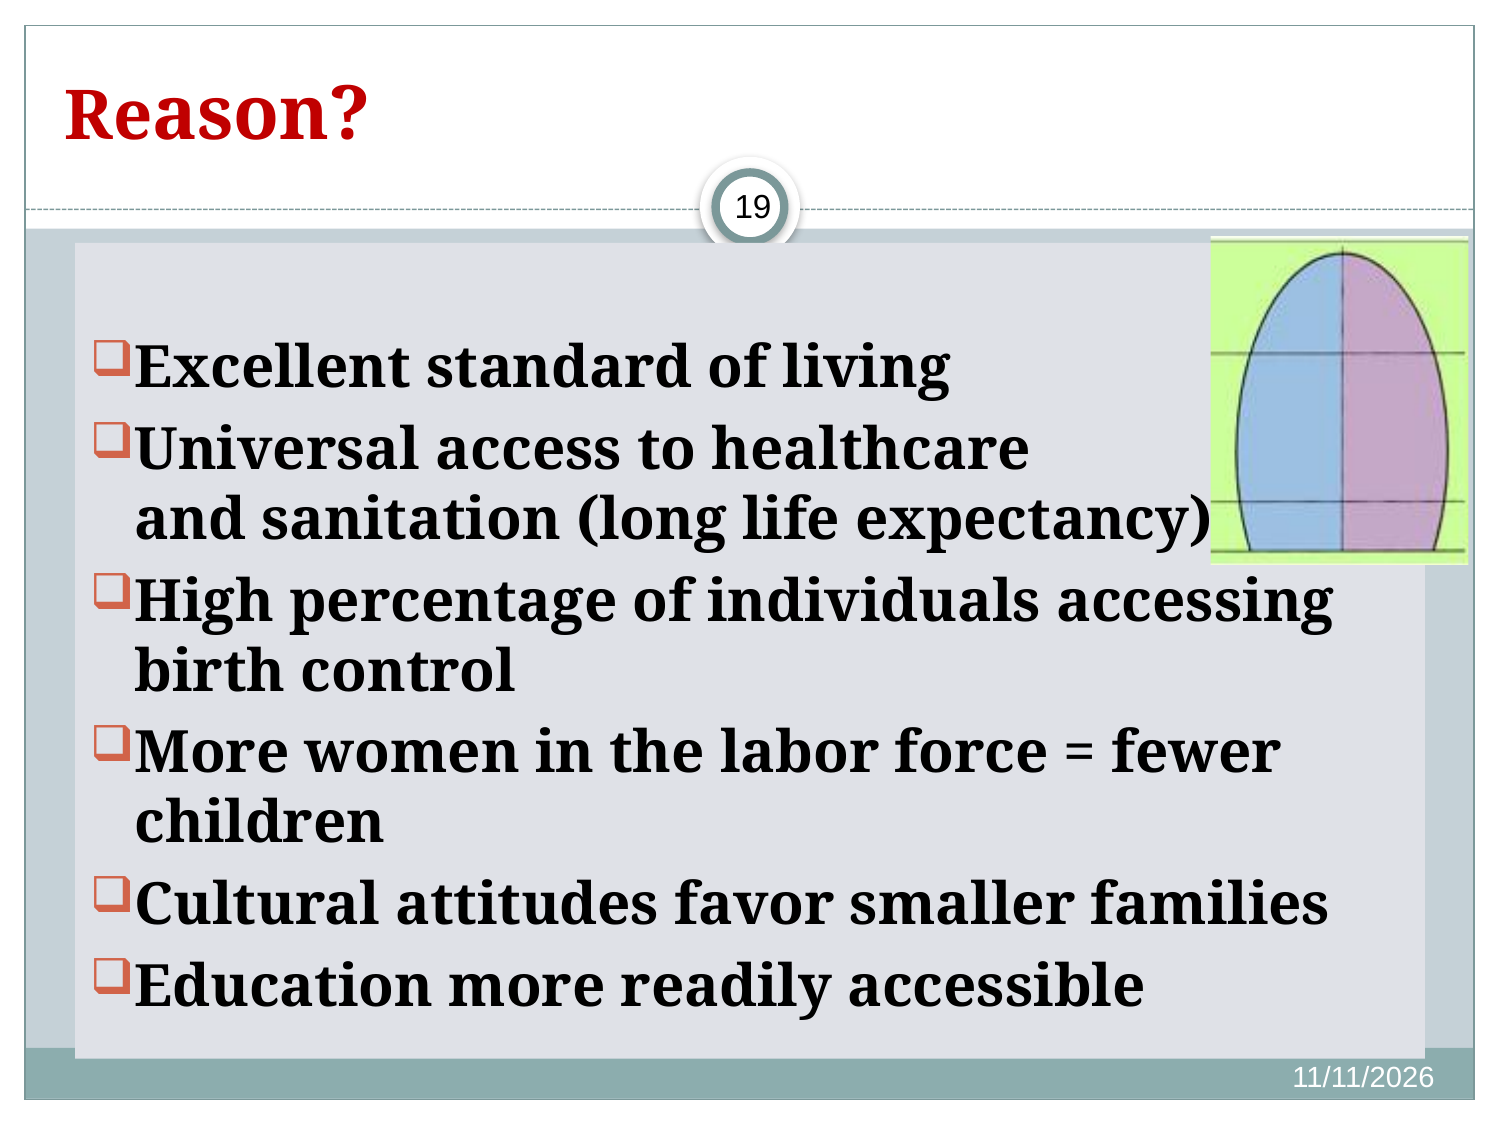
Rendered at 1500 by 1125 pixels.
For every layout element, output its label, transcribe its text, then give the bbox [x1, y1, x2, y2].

slide_number 19 [715, 168, 791, 241]
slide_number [950, 1050, 1450, 1111]
picture [1210, 236, 1469, 565]
list Excellent standard of living Universal access to healthcare and sanitation (long life expectancy) High percentage of individuals accessing birth control More women in the labor force = fewer children Cultural attitudes favor smaller families Education more readily accessible [74, 242, 1426, 1059]
title Reason? [49, 37, 1450, 163]
